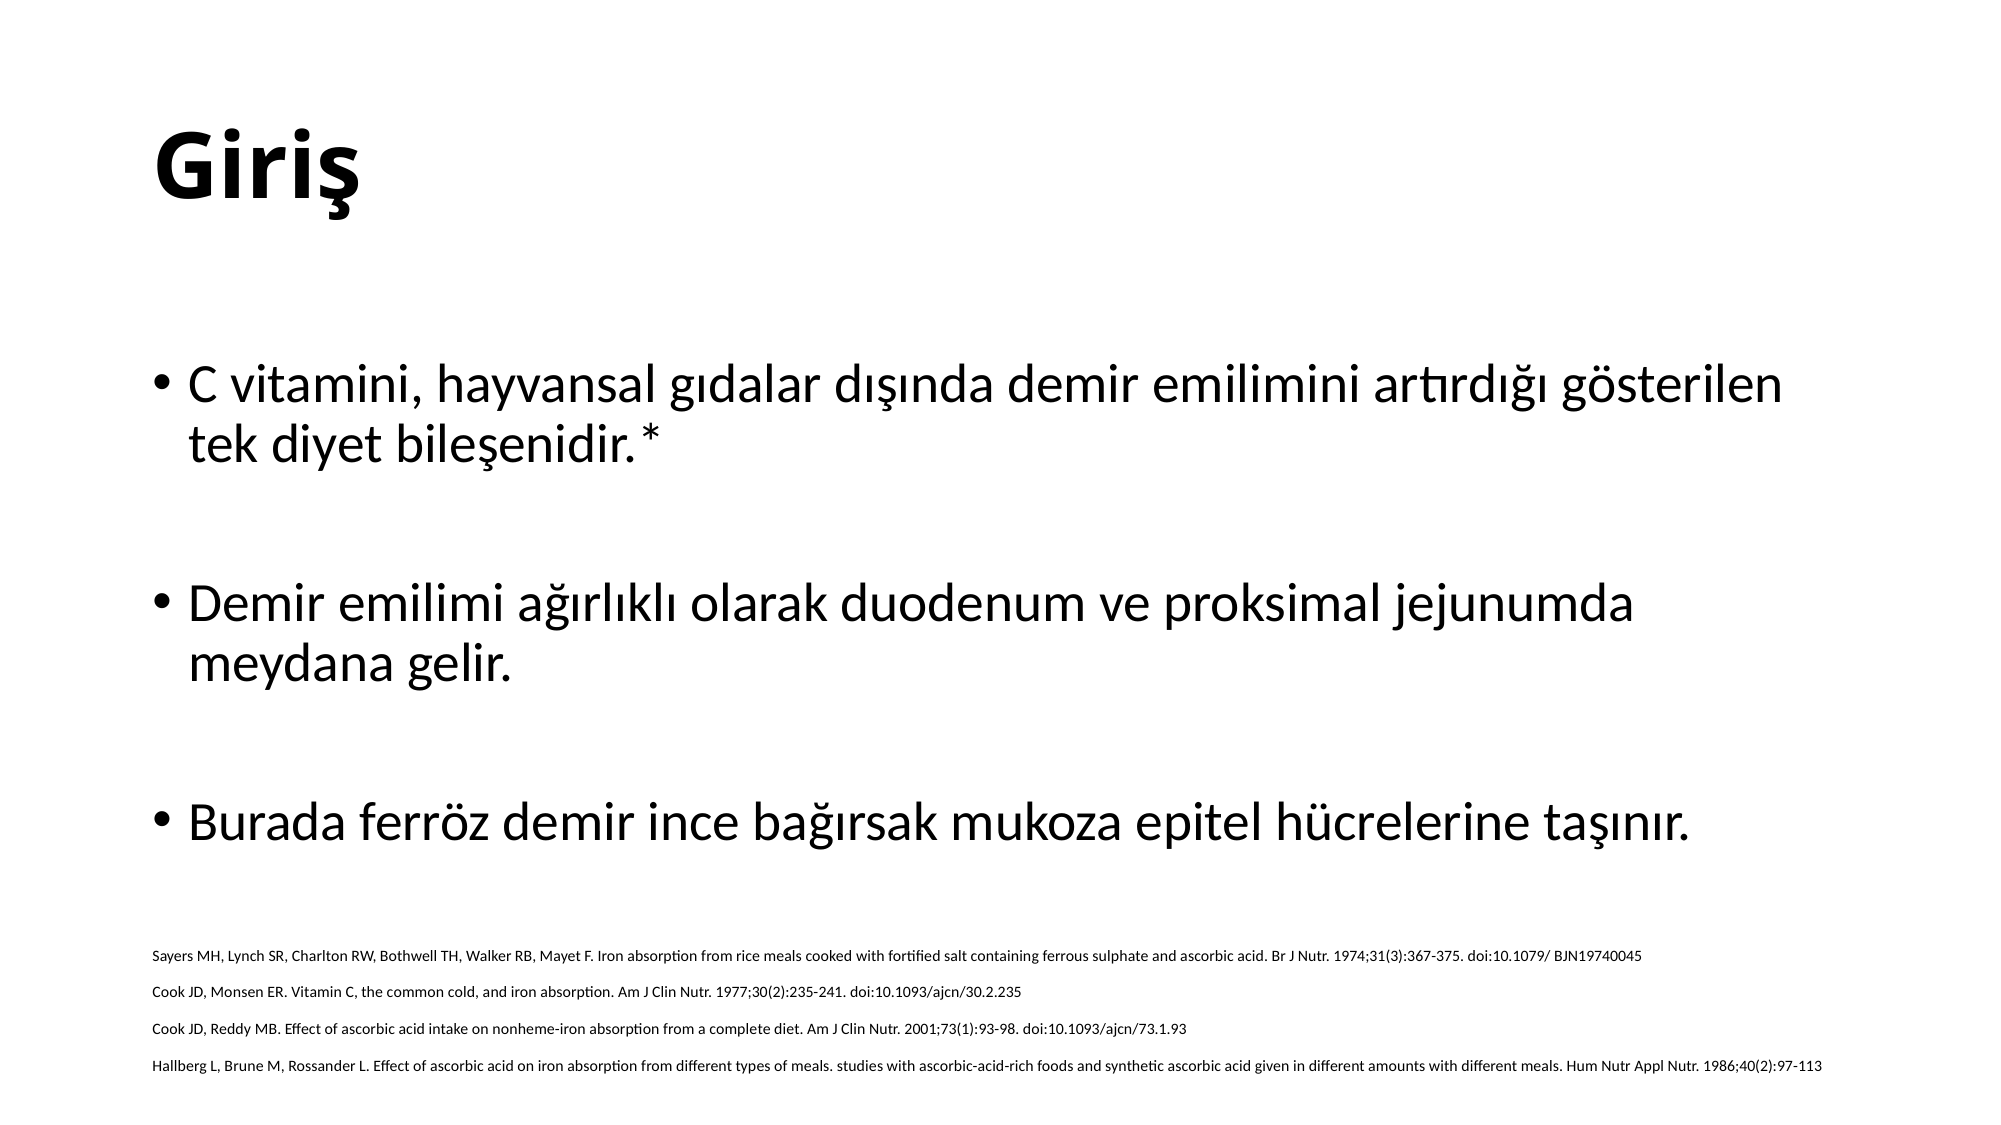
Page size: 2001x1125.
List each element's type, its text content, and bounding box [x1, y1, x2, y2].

list C vitamini, hayvansal gıdalar dışında demir emilimini artırdığı gösterilen tek diyet bileşenidir.* Demir emilimi ağırlıklı olarak duodenum ve proksimal jejunumda meydana gelir. Burada ferröz demir ince bağırsak mukoza epitel hücrelerine taşınır. Sayers MH, Lynch SR, Charlton RW, Bothwell TH, Walker RB, Mayet F. Iron absorption from rice meals cooked with fortified salt containing ferrous sulphate and ascorbic acid. Br J Nutr. 1974;31(3):367-375. doi:10.1079/ BJN19740045 Cook JD, Monsen ER. Vitamin C, the common cold, and iron absorption. Am J Clin Nutr. 1977;30(2):235-241. doi:10.1093/ajcn/30.2.235 Cook JD, Reddy MB. Effect of ascorbic acid intake on nonheme-iron absorption from a complete diet. Am J Clin Nutr. 2001;73(1):93-98. doi:10.1093/ajcn/73.1.93 Hallberg L, Brune M, Rossander L. Effect of ascorbic acid on iron absorption from different types of meals. studies with ascorbic-acid-rich foods and synthetic ascorbic acid given in different amounts with different meals. Hum Nutr Appl Nutr. 1986;40(2):97-113 [137, 261, 1863, 1091]
title Giriş [137, 59, 1863, 261]
